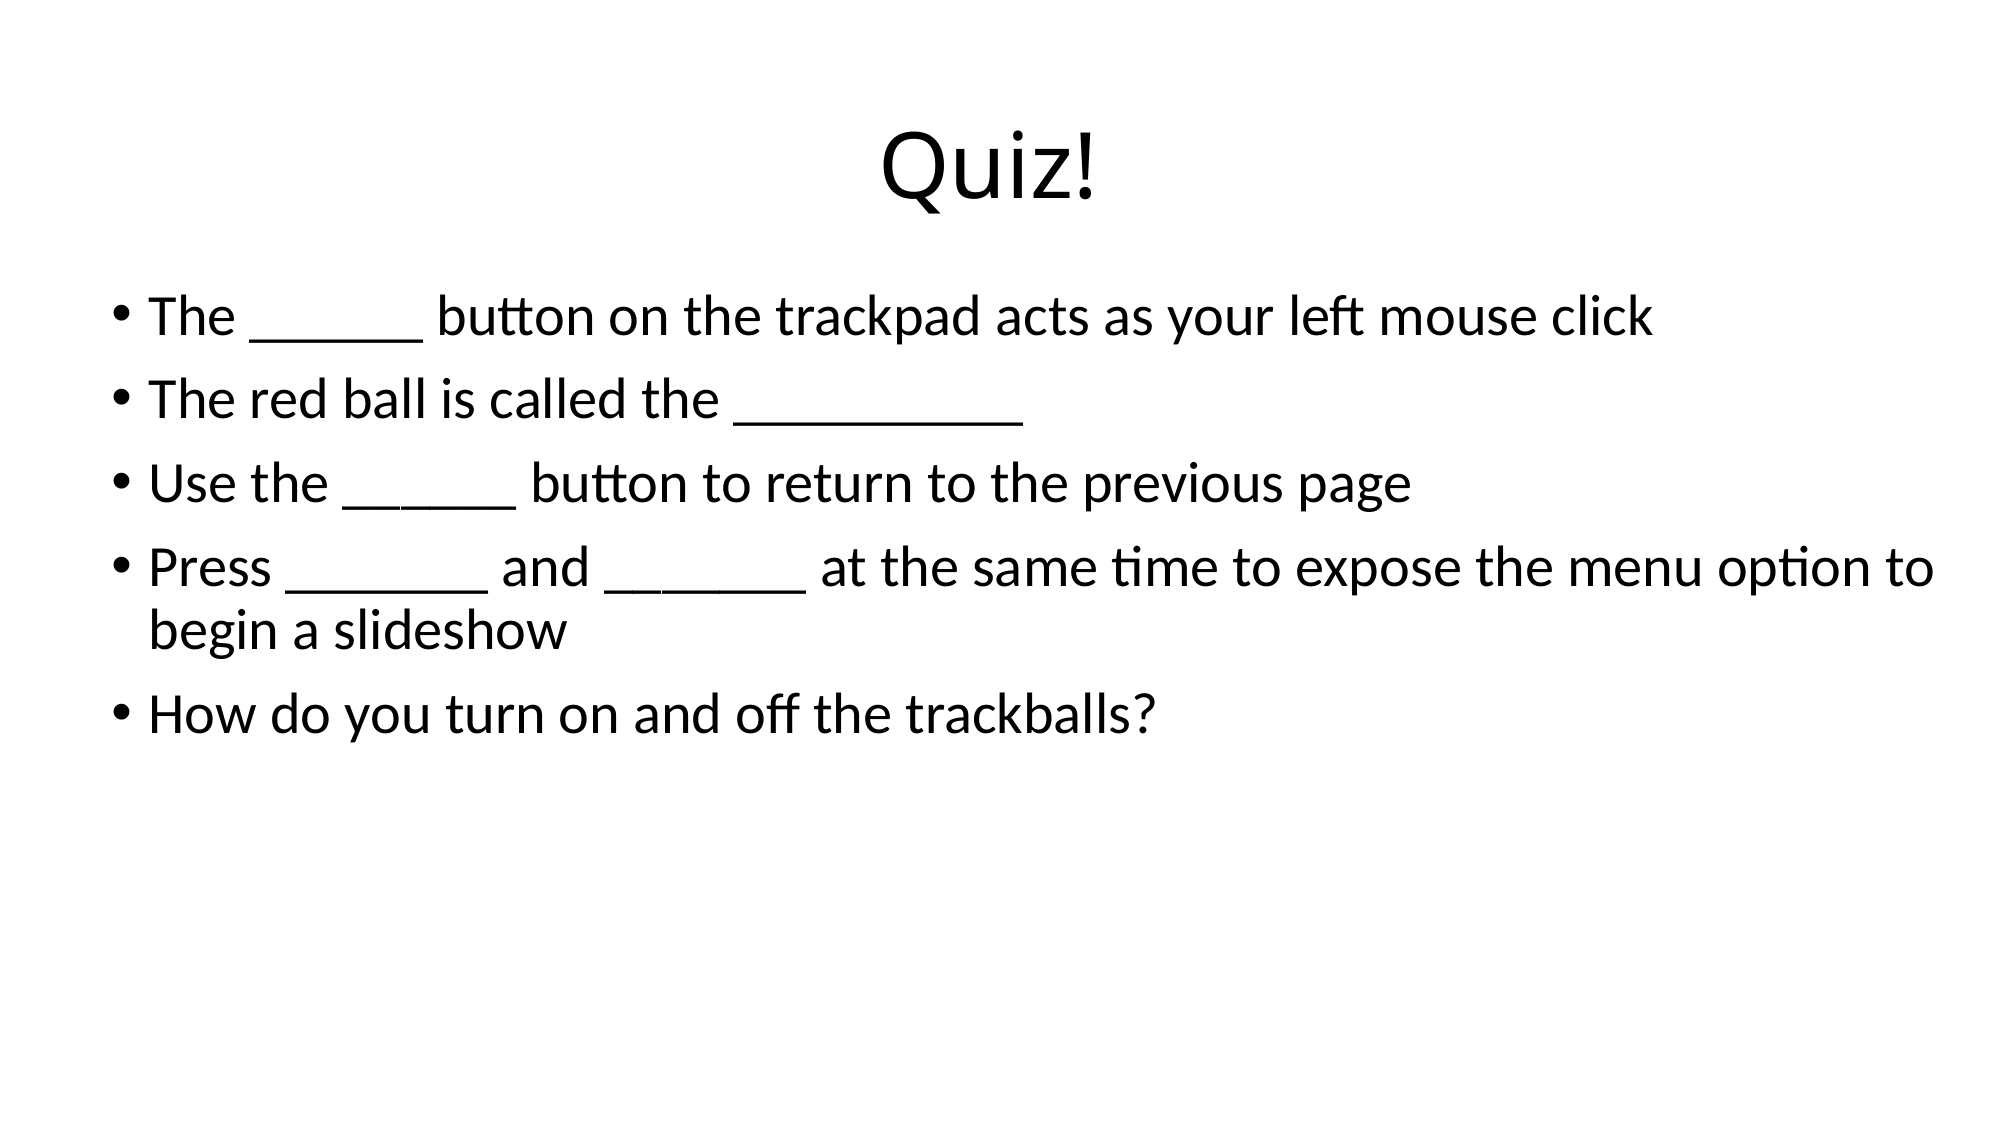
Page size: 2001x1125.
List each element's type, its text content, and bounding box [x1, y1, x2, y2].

list The ______ button on the trackpad acts as your left mouse click The red ball is called the __________ Use the ______ button to return to the previous page Press _______ and _______ at the same time to expose the menu option to begin a slideshow How do you turn on and off the trackballs? [96, 277, 1965, 992]
title Quiz! [137, 59, 1863, 277]
